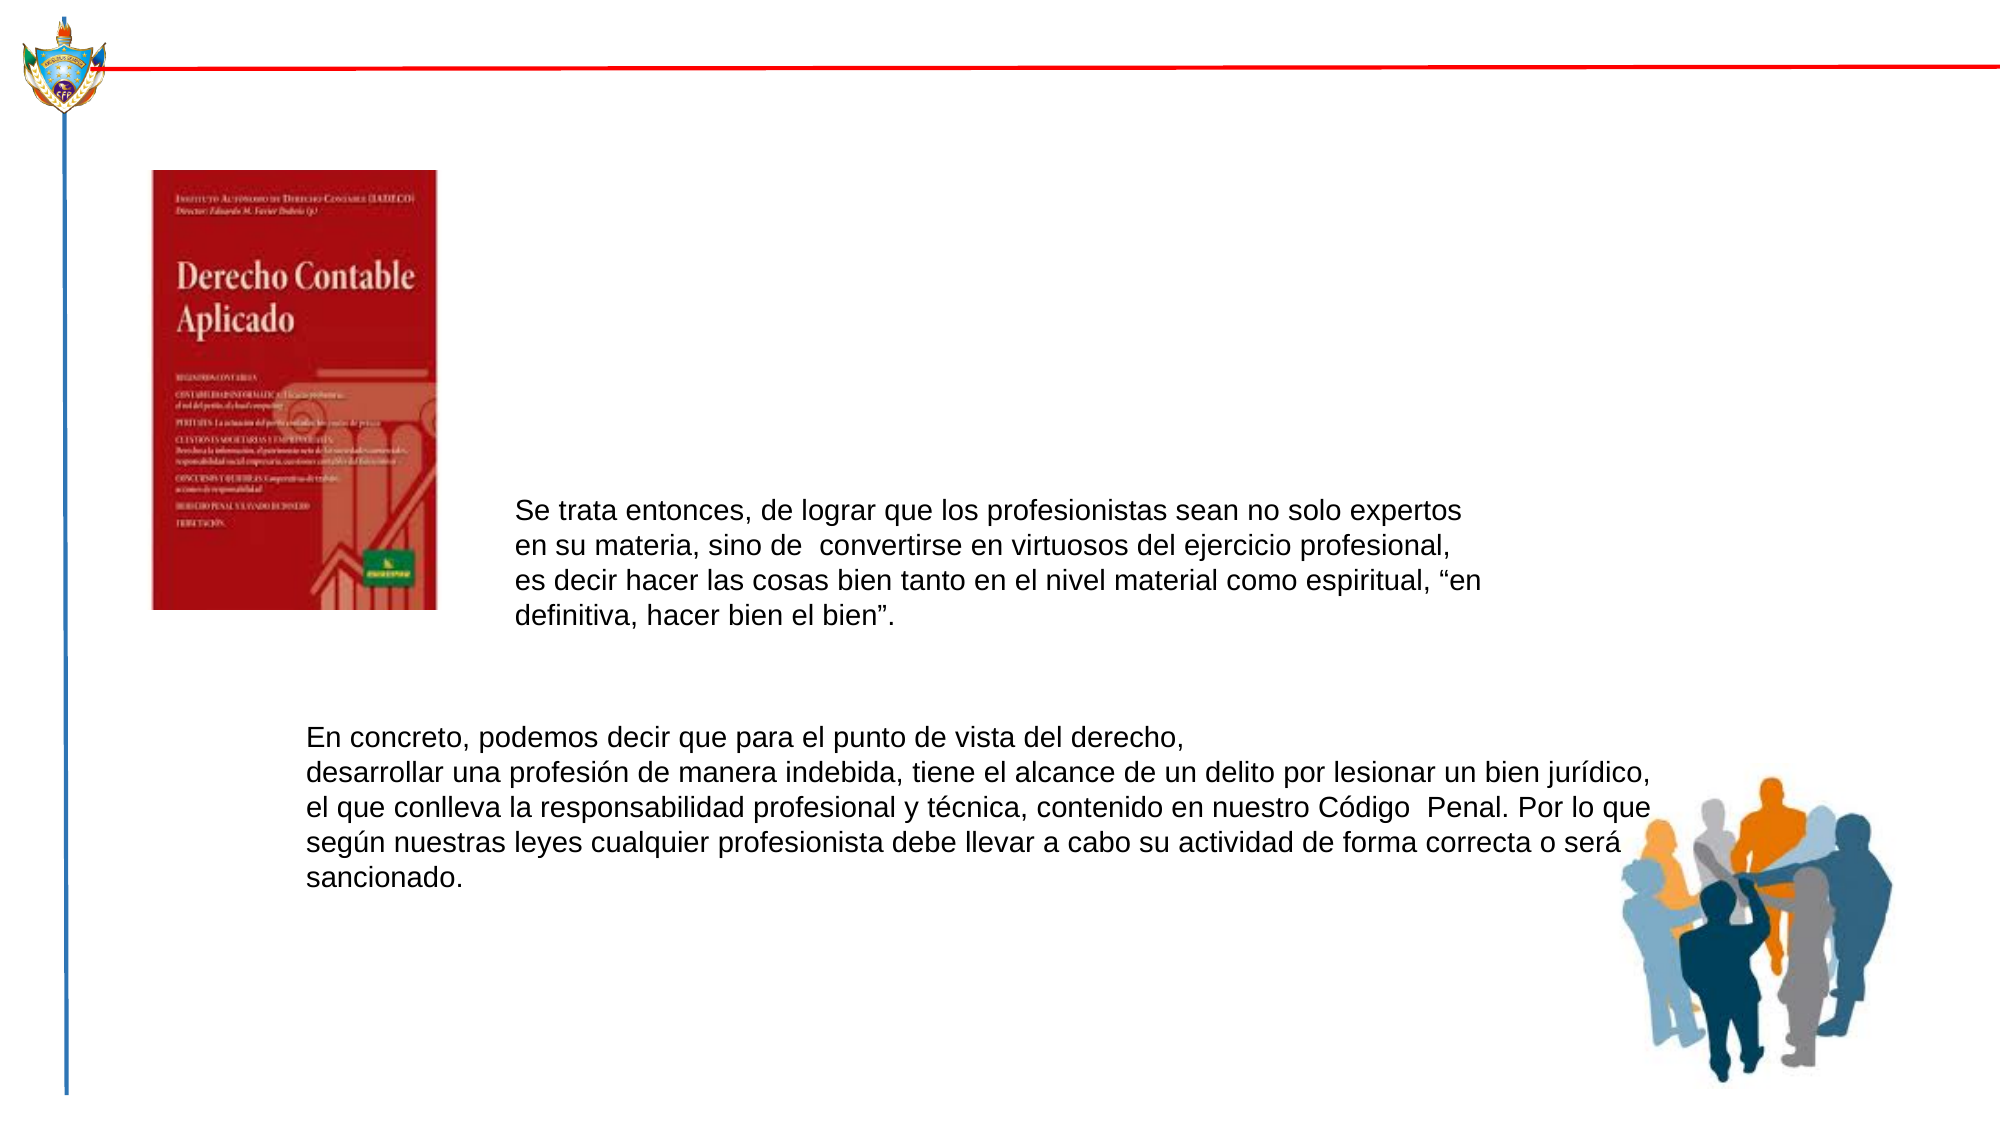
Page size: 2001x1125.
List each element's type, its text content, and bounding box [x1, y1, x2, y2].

picture [1570, 763, 1950, 1089]
picture [90, 169, 501, 611]
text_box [63, 127, 67, 1096]
picture [0, 14, 134, 119]
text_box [90, 66, 2000, 70]
text_box En concreto, podemos decir que para el punto de vista del derecho, desarrollar una profesión de manera indebida, tiene el alcance de un delito por lesionar un bien jurídico, el que conlleva la responsabilidad profesional y técnica, contenido en nuestro Código Penal. Por lo que según nuestras leyes cualquier profesionista debe llevar a cabo su actividad de forma correcta o será sancionado. [291, 431, 1686, 936]
